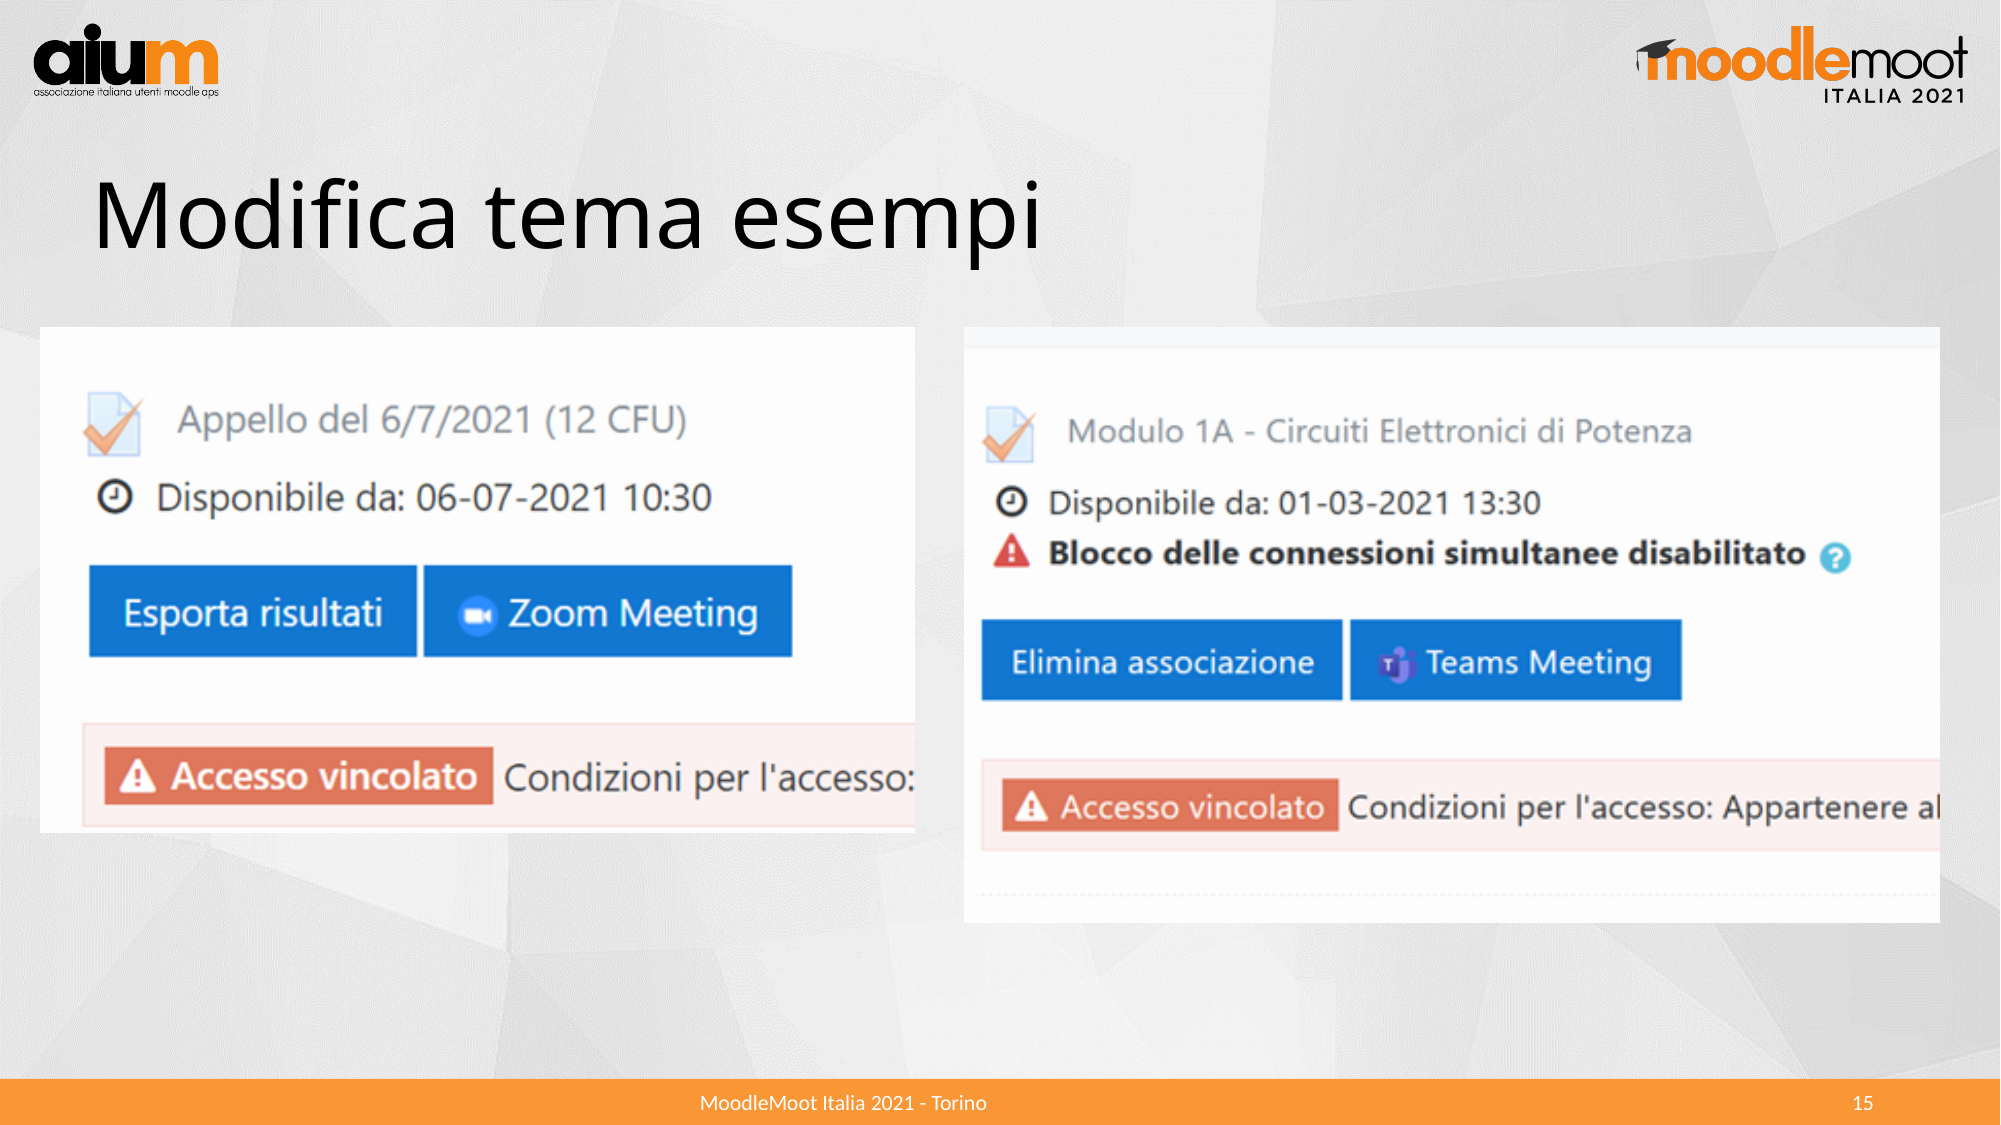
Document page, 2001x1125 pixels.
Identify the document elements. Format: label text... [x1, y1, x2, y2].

picture [0, 0, 2001, 1125]
title Modifica tema esempi [76, 110, 1802, 328]
